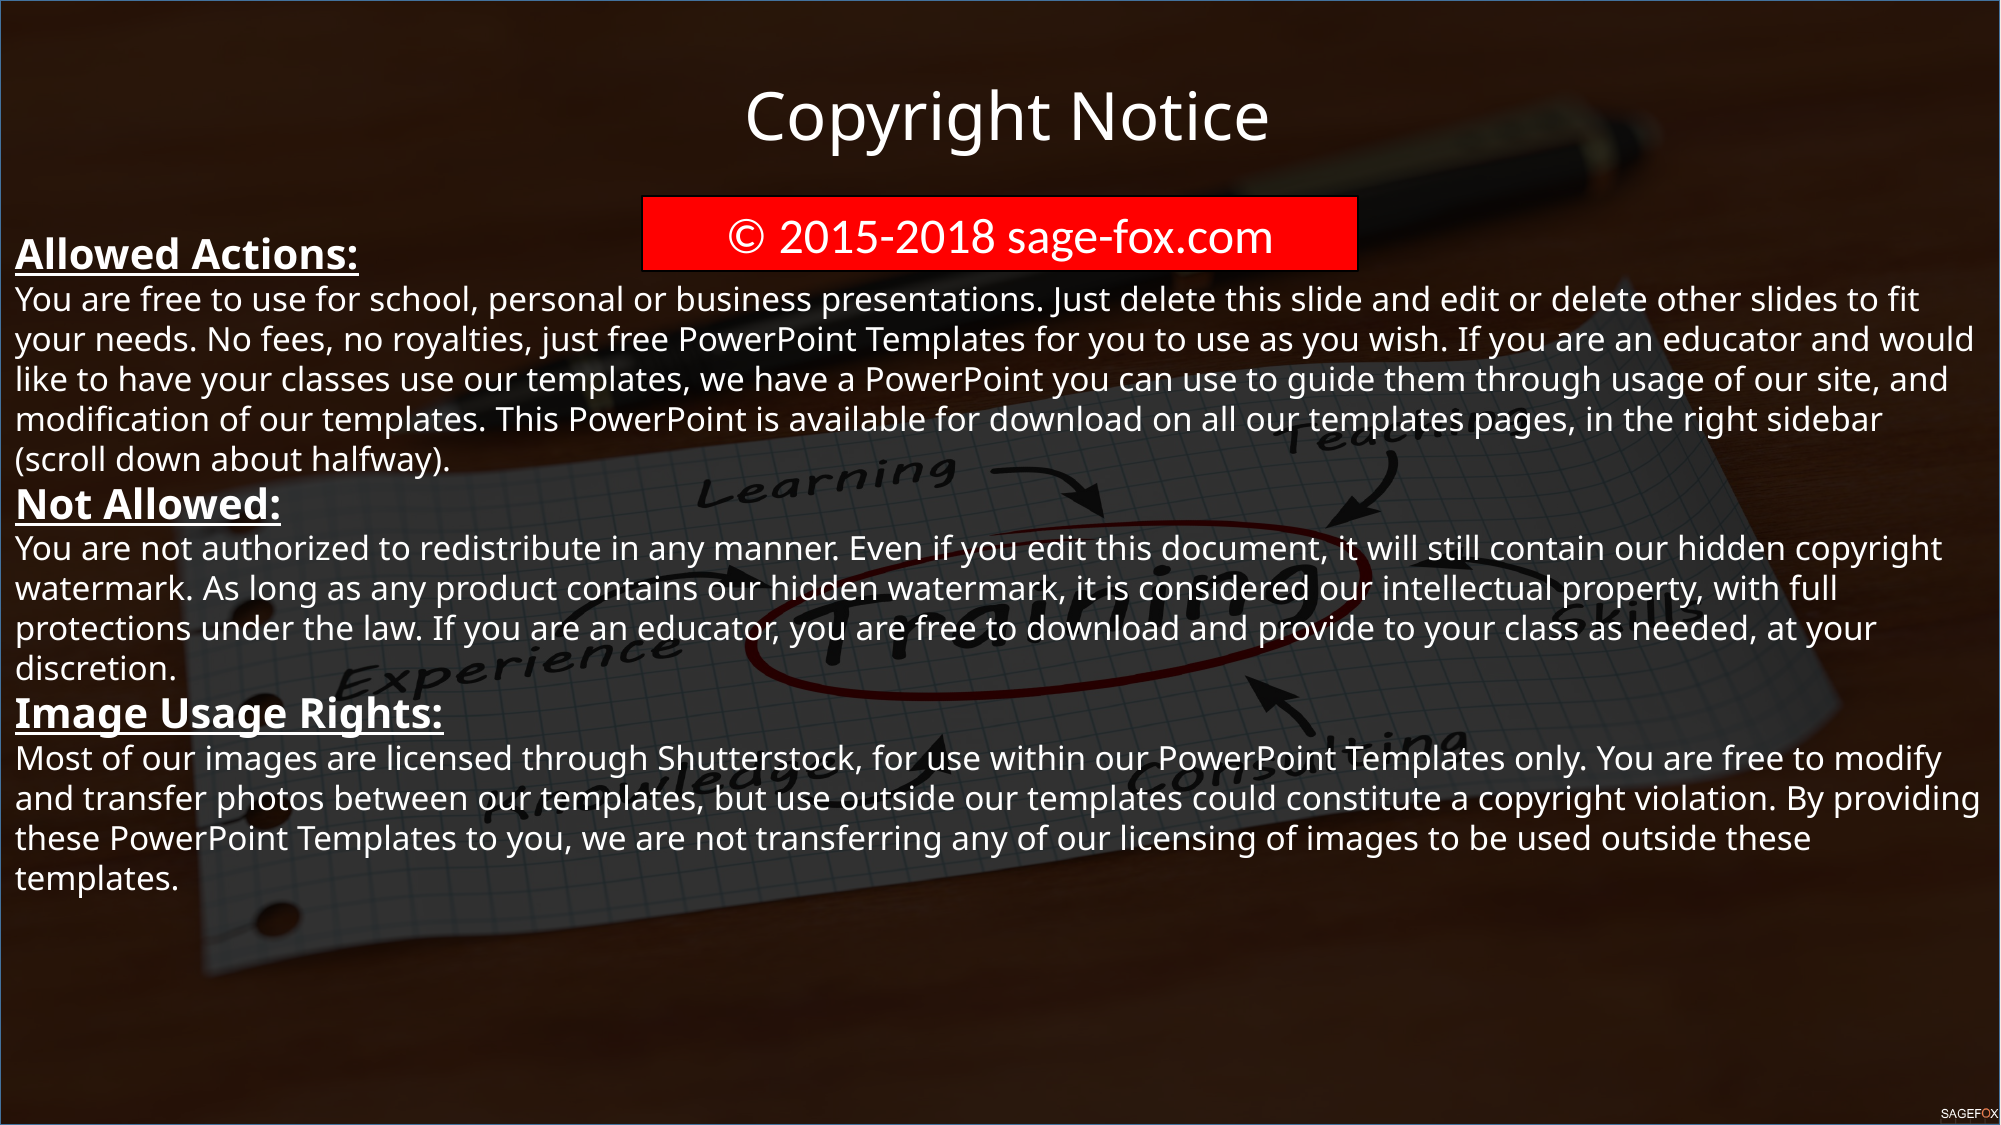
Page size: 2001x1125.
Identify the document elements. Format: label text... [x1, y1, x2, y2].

text_box © 2015-2018 sage-fox.com [641, 196, 1358, 272]
title Copyright Notice [493, 60, 1524, 178]
text_box Allowed Actions: You are free to use for school, personal or business presentations. Just delete this slide and edit or delete other slides to fit your needs. No fees, no royalties, just free PowerPoint Templates for you to use as you wish. If you are an educator and would like to have your classes use our templates, we have a PowerPoint you can use to guide them through usage of our site, and modification of our templates. This PowerPoint is available for download on all our templates pages, in the right sidebar (scroll down about halfway). Not Allowed: You are not authorized to redistribute in any manner. Even if you edit this document, it will still contain our hidden copyright watermark. As long as any product contains our hidden watermark, it is considered our intellectual property, with full protections under the law. If you are an educator, you are free to download and provide to your class as needed, at your discretion. Image Usage Rights: Most of our images are licensed through Shutterstock, for use within our PowerPoint Templates only. You are free to modify and transfer photos between our templates, but use outside our templates could constitute a copyright violation. By providing these PowerPoint Templates to you, we are not transferring any of our licensing of images to be used outside these templates. [0, 0, 2000, 1125]
